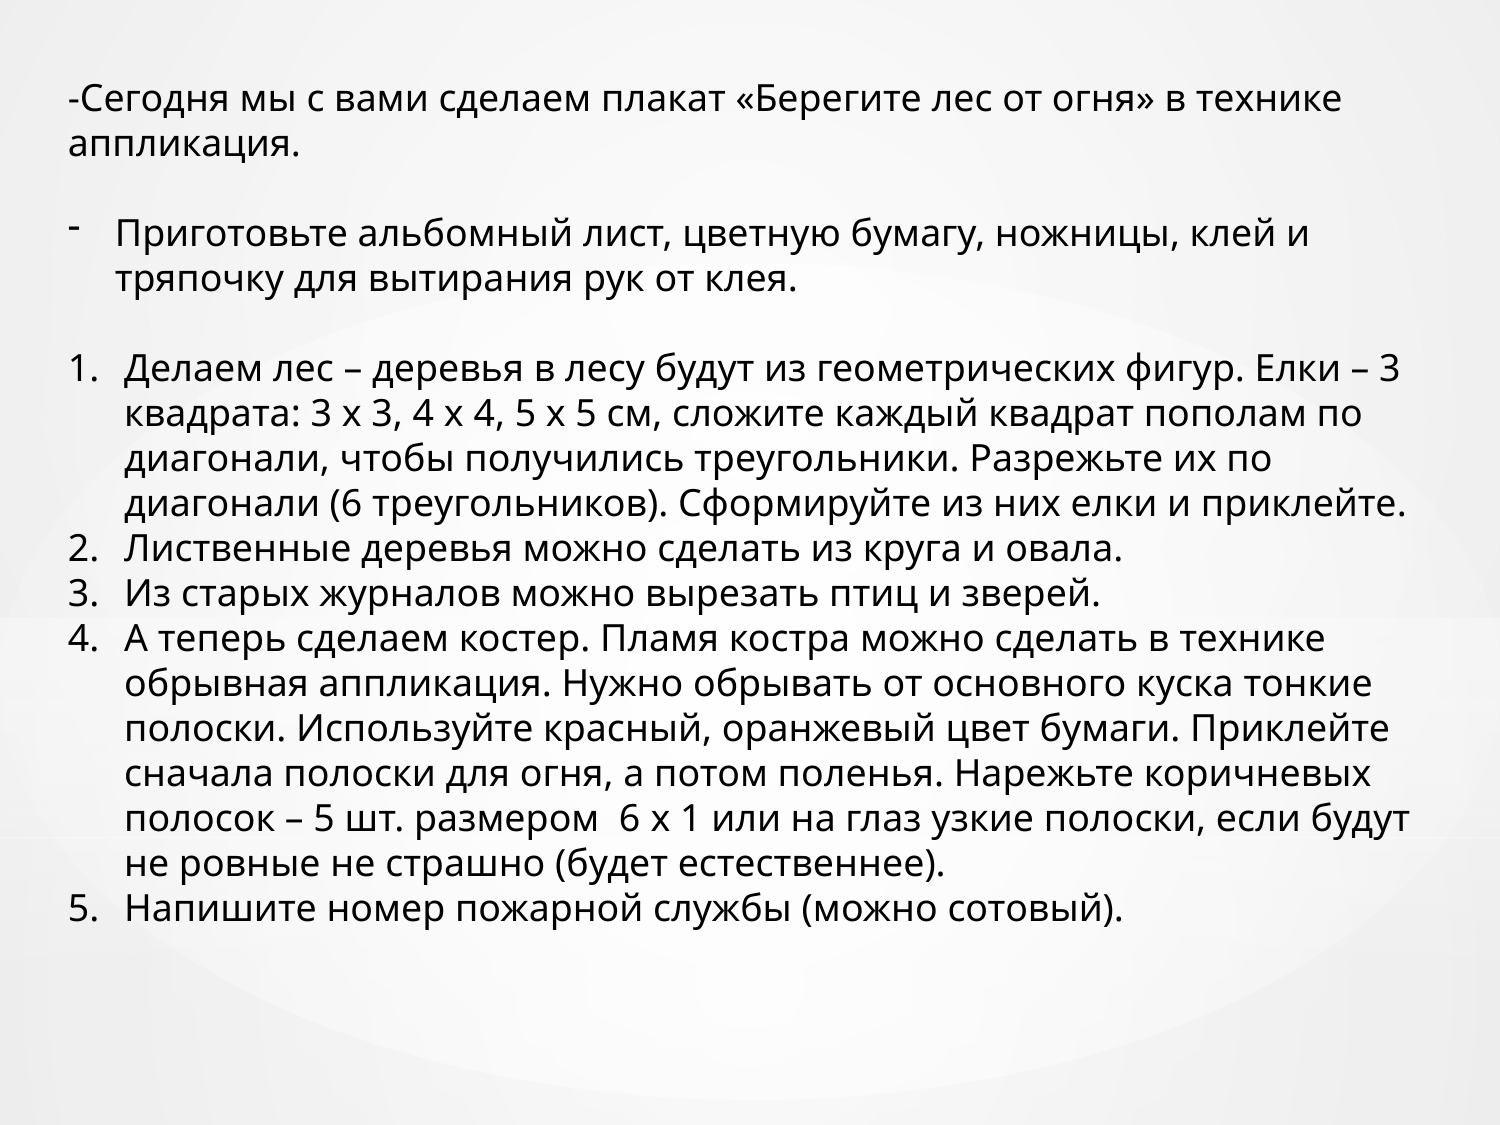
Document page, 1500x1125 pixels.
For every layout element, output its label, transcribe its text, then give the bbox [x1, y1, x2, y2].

text_box -Сегодня мы с вами сделаем плакат «Берегите лес от огня» в технике аппликация. Приготовьте альбомный лист, цветную бумагу, ножницы, клей и тряпочку для вытирания рук от клея. Делаем лес – деревья в лесу будут из геометрических фигур. Елки – 3 квадрата: 3 x 3, 4 x 4, 5 x 5 см, сложите каждый квадрат пополам по диагонали, чтобы получились треугольники. Разрежьте их по диагонали (6 треугольников). Сформируйте из них елки и приклейте. Лиственные деревья можно сделать из круга и овала. Из старых журналов можно вырезать птиц и зверей. А теперь сделаем костер. Пламя костра можно сделать в технике обрывная аппликация. Нужно обрывать от основного куска тонкие полоски. Используйте красный, оранжевый цвет бумаги. Приклейте сначала полоски для огня, а потом поленья. Нарежьте коричневых полосок – 5 шт. размером 6 x 1 или на глаз узкие полоски, если будут не ровные не страшно (будет естественнее). Напишите номер пожарной службы (можно сотовый). [53, 66, 1459, 937]
